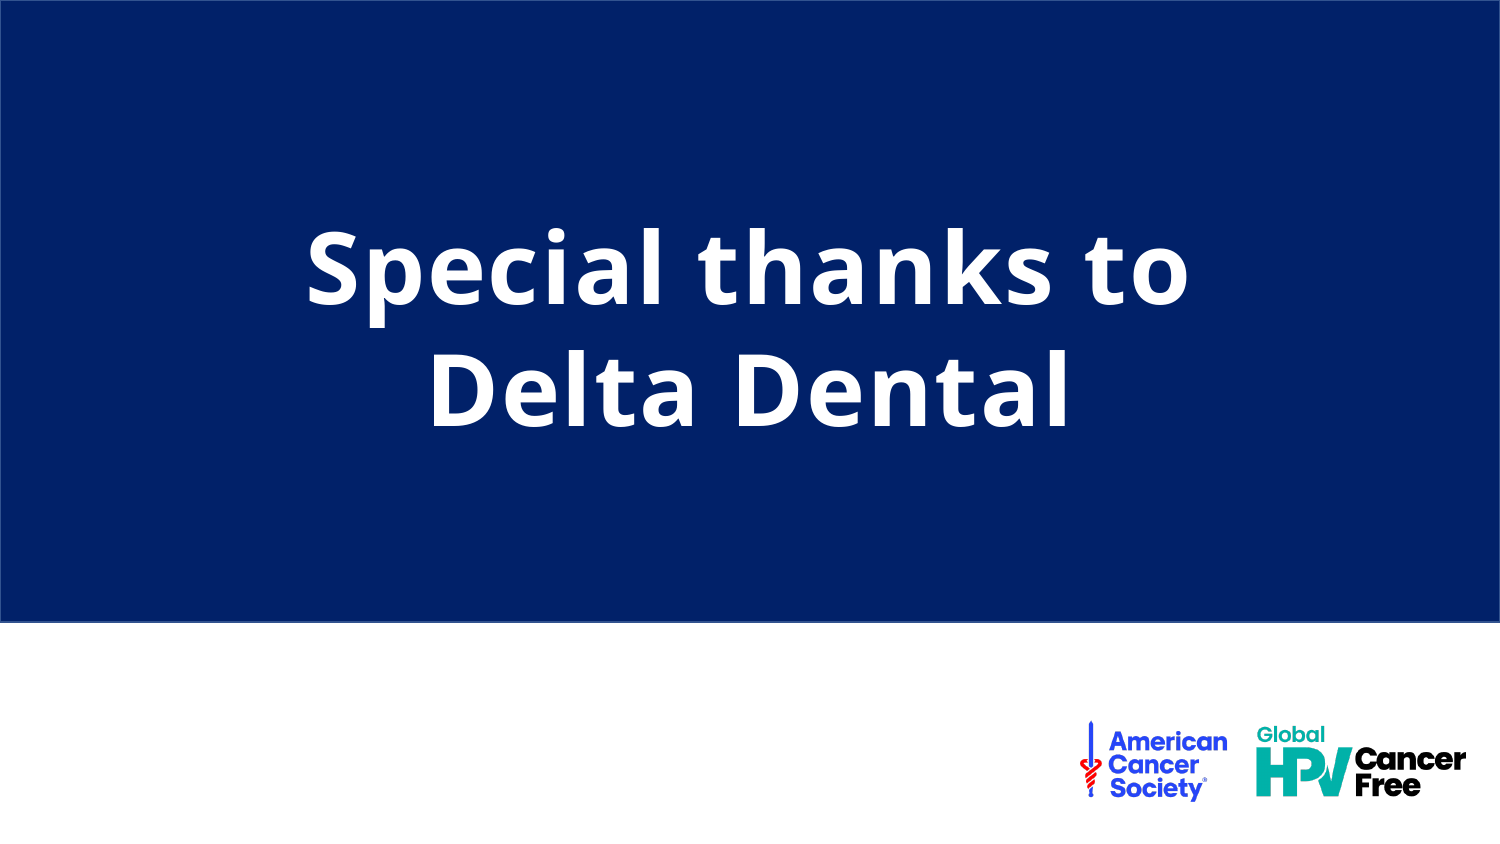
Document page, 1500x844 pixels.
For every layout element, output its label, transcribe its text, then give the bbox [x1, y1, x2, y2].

list Special thanks to Delta Dental [269, 35, 1231, 623]
picture [1080, 720, 1466, 802]
